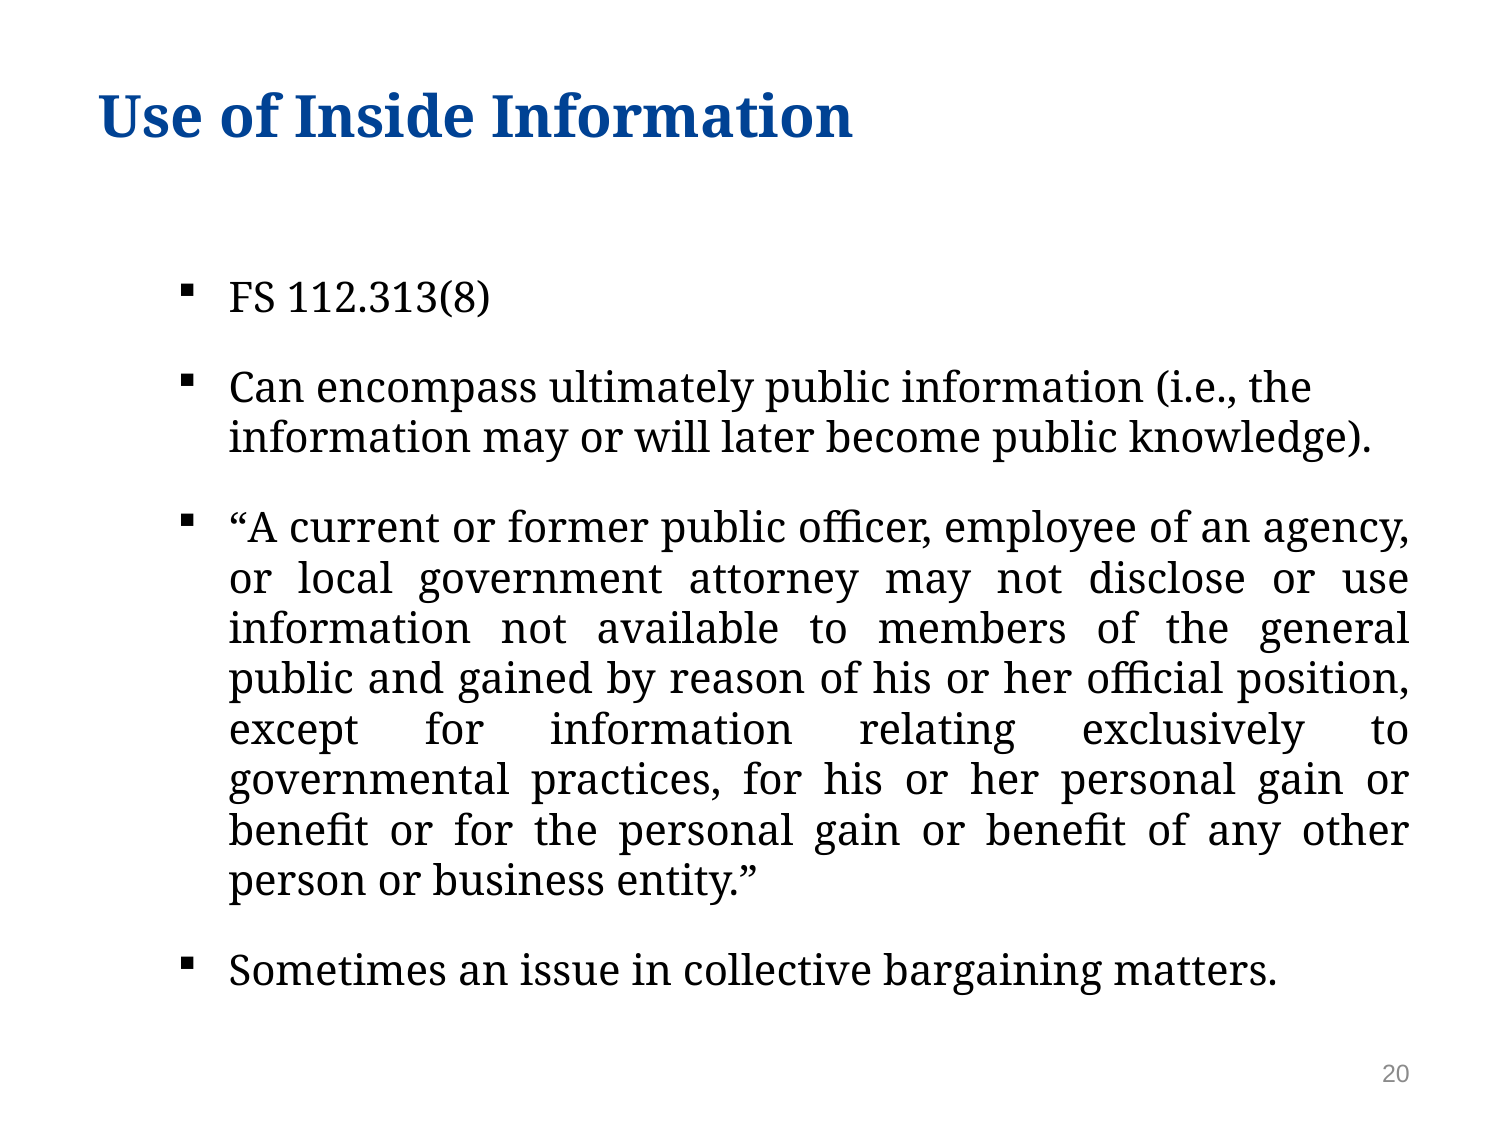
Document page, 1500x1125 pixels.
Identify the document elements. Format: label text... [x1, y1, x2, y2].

slide_number 20 [1074, 1042, 1425, 1103]
title Use of Inside Information [75, 41, 1425, 188]
list FS 112.313(8) Can encompass ultimately public information (i.e., the information may or will later become public knowledge). “A current or former public officer, employee of an agency, or local government attorney may not disclose or use information not available to members of the general public and gained by reason of his or her official position, except for information relating exclusively to governmental practices, for his or her personal gain or benefit or for the personal gain or benefit of any other person or business entity.” Sometimes an issue in collective bargaining matters. [162, 262, 1425, 1013]
